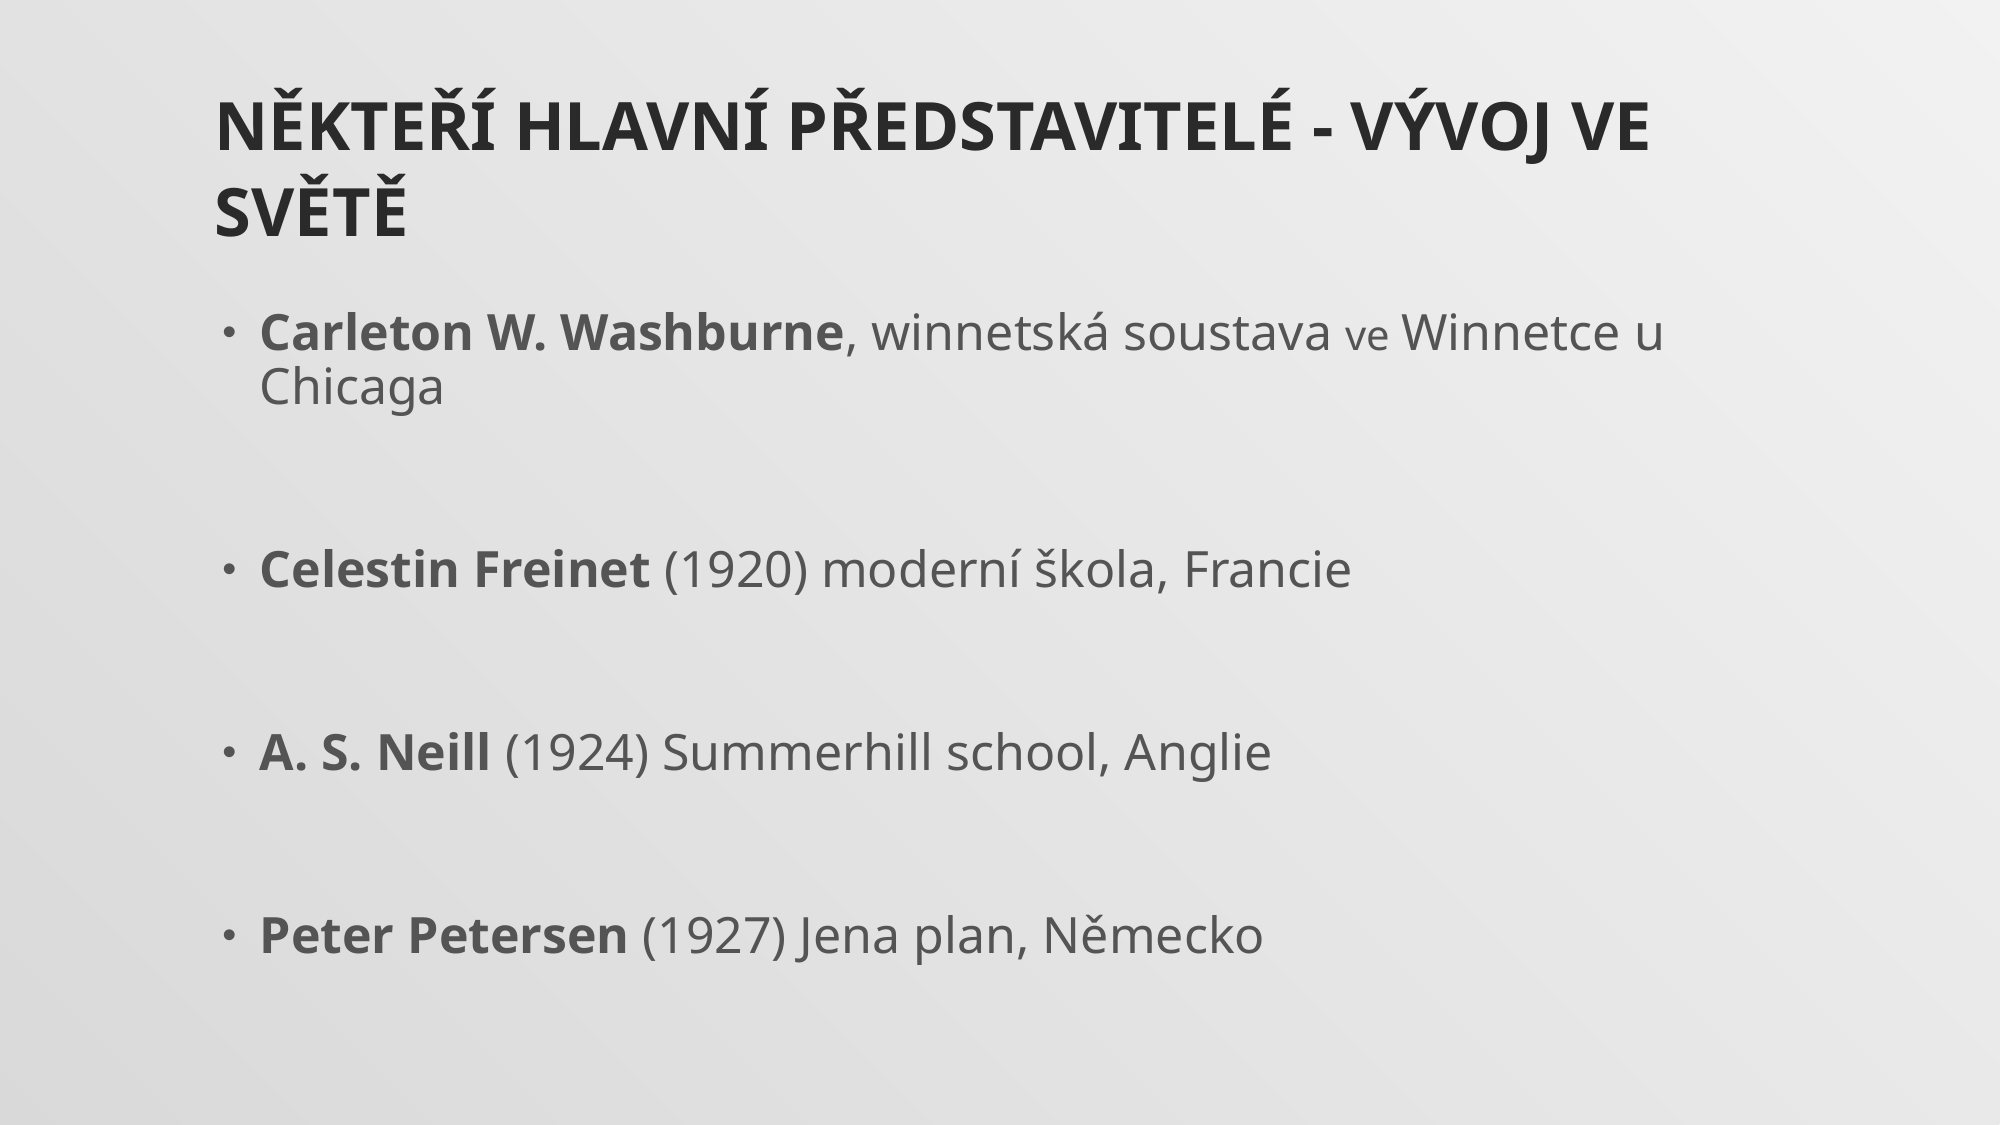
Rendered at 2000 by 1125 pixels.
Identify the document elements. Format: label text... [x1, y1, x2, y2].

list Carleton W. Washburne, winnetská soustava ve Winnetce u Chicaga Celestin Freinet (1920) moderní škola, Francie A. S. Neill (1924) Summerhill school, Anglie Peter Petersen (1927) Jena plan, Německo [199, 299, 1800, 1013]
title Někteří hlavní představitelé - vývoj ve světě [199, 45, 1800, 263]
